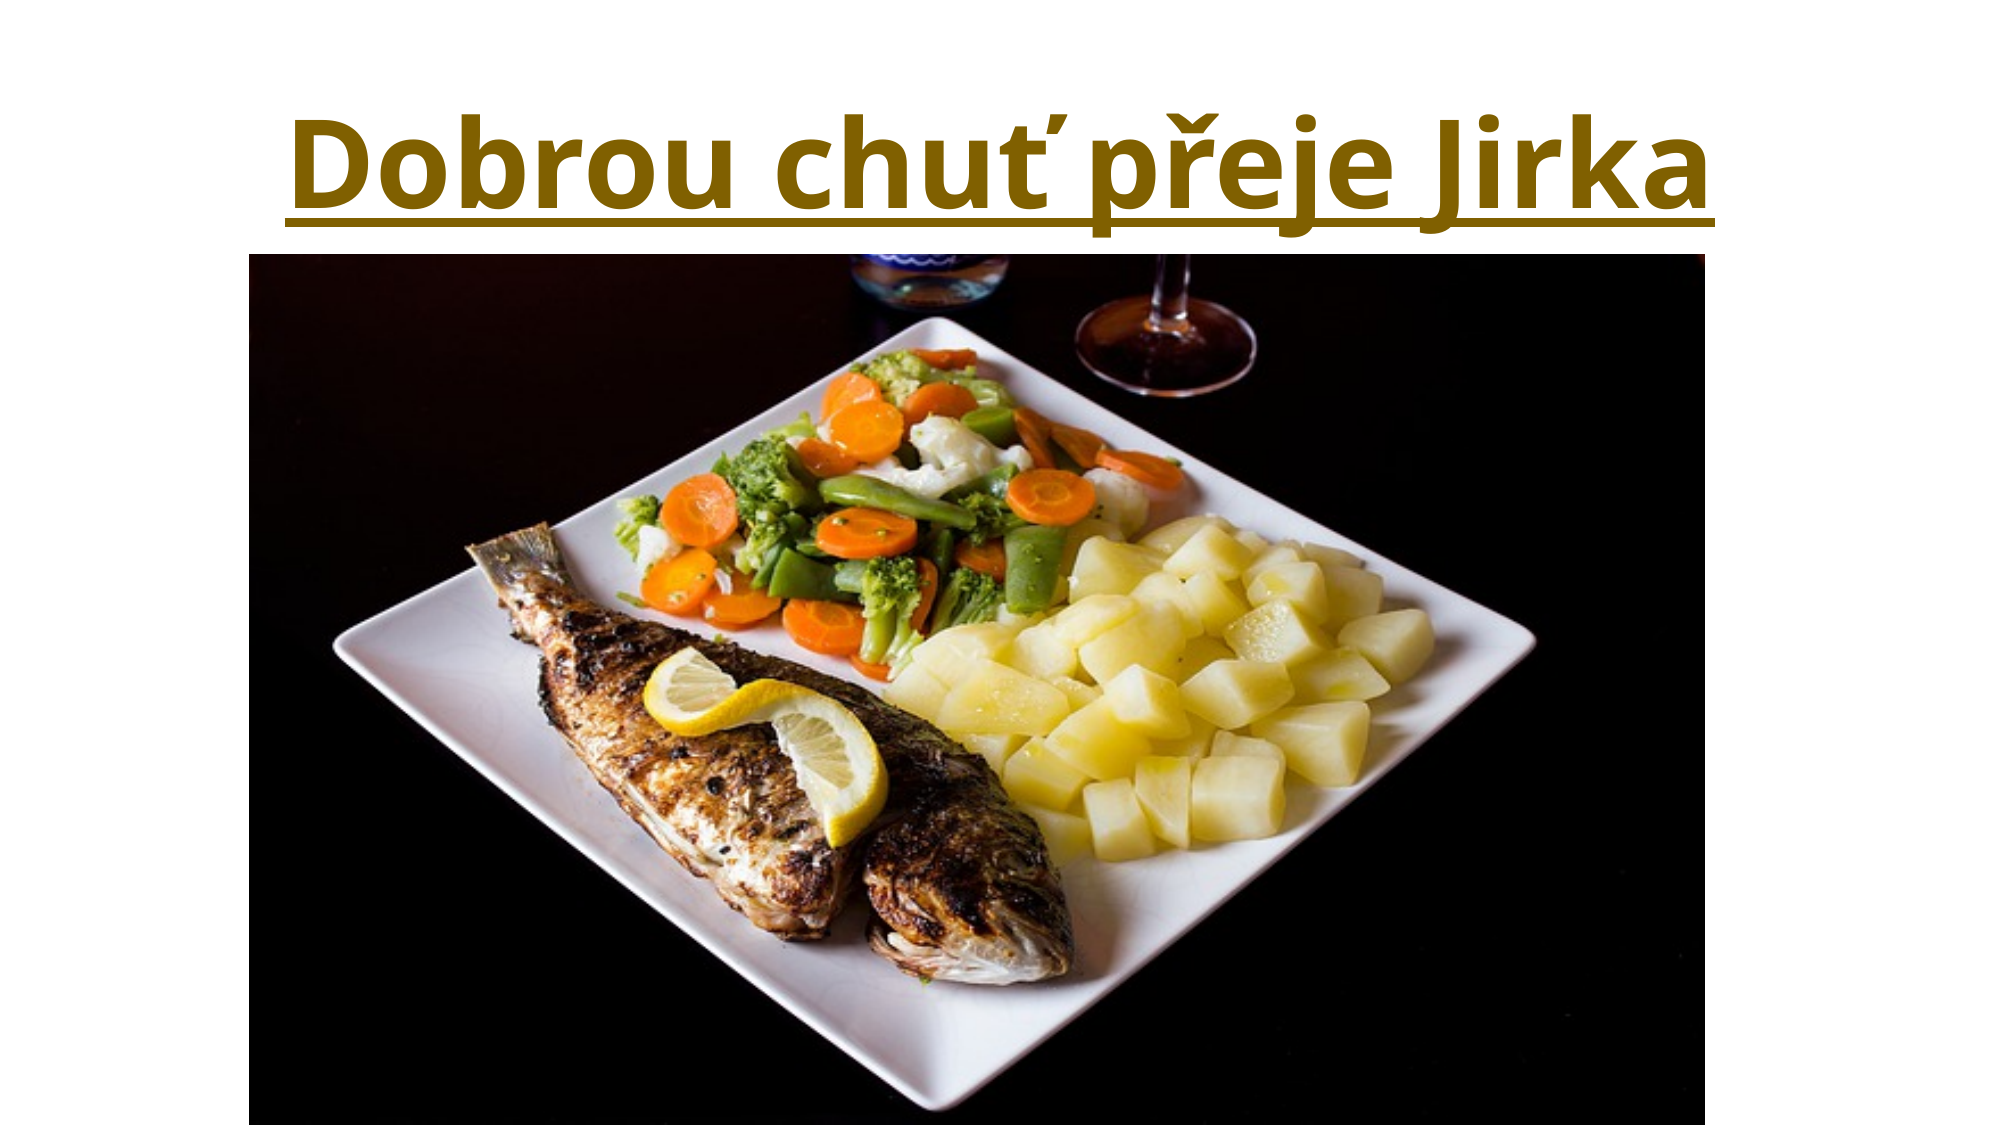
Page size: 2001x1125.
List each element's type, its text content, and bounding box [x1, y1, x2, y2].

picture [249, 254, 1705, 1125]
title Dobrou chuť přeje Jirka [137, 59, 1863, 278]
